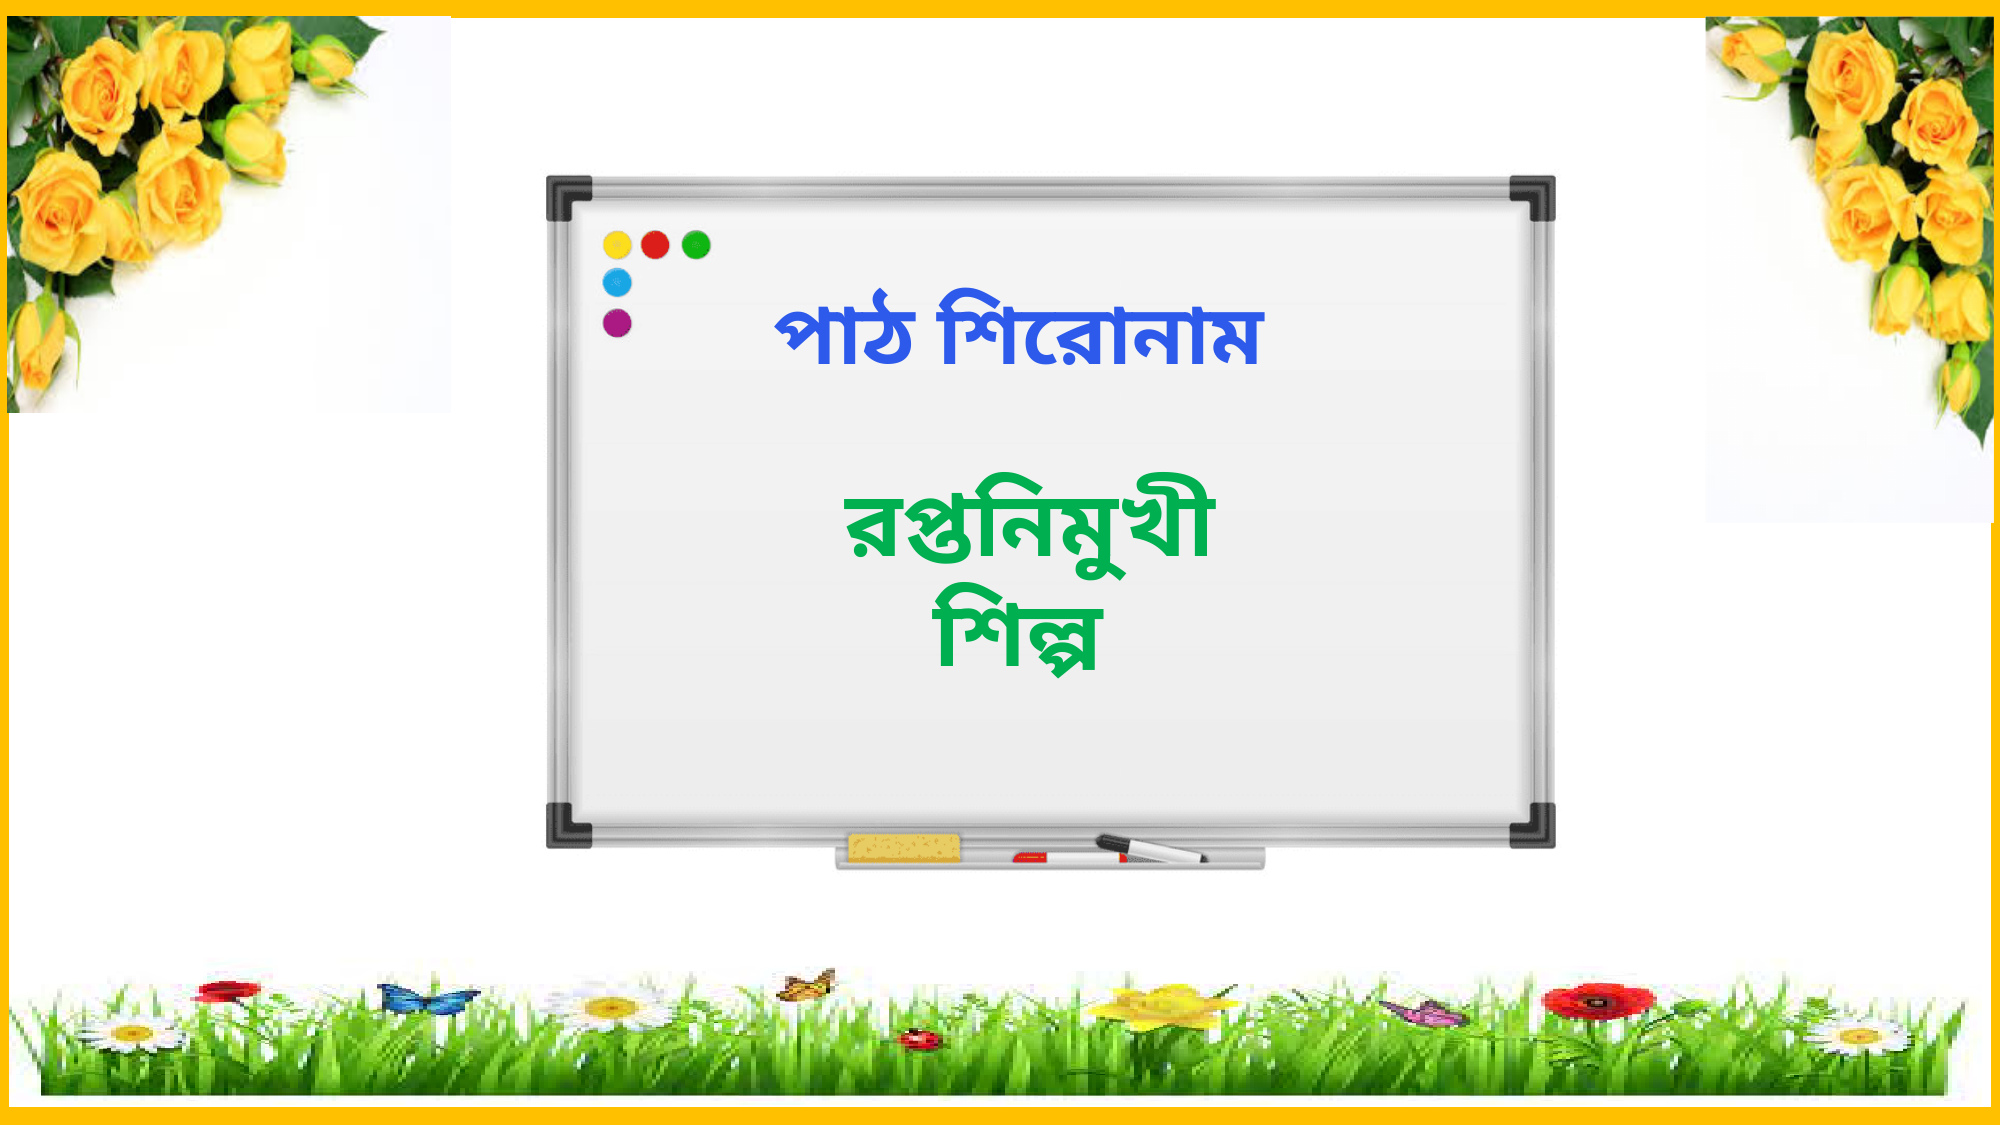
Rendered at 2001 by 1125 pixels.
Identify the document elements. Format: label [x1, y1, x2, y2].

picture [8, 76, 2000, 1105]
text_box [0, 0, 2000, 1125]
picture [7, 16, 451, 413]
